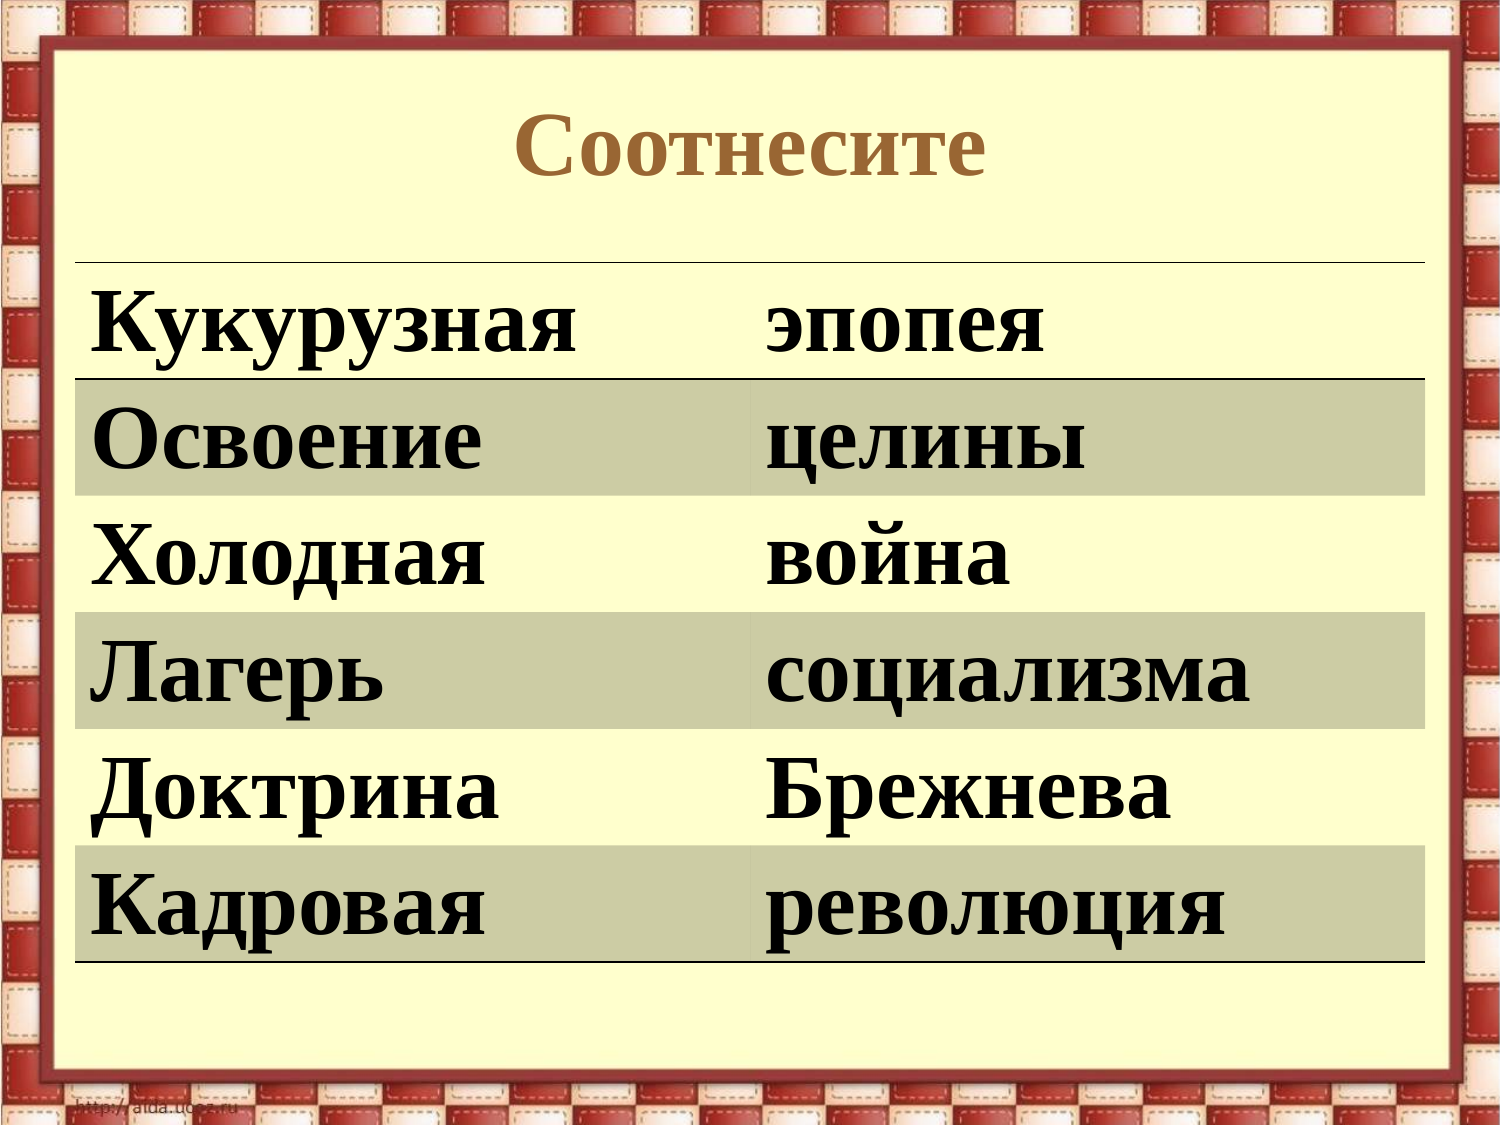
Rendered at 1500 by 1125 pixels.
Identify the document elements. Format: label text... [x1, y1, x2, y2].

table_header эпопея [750, 263, 1425, 378]
table_cell революция [750, 845, 1425, 961]
table_cell Освоение [75, 380, 750, 496]
table_cell целины [750, 380, 1425, 496]
picture [0, 0, 1500, 1125]
table_cell Лагерь [75, 612, 750, 729]
table_cell Кадровая [75, 845, 750, 961]
table_cell социализма [750, 612, 1425, 729]
title Соотнесите [75, 45, 1425, 233]
table_cell Брежнева [750, 729, 1425, 845]
table_cell Холодная [75, 496, 750, 612]
table_cell война [750, 496, 1425, 612]
table_header Кукурузная [75, 263, 750, 378]
table_cell Доктрина [75, 729, 750, 845]
